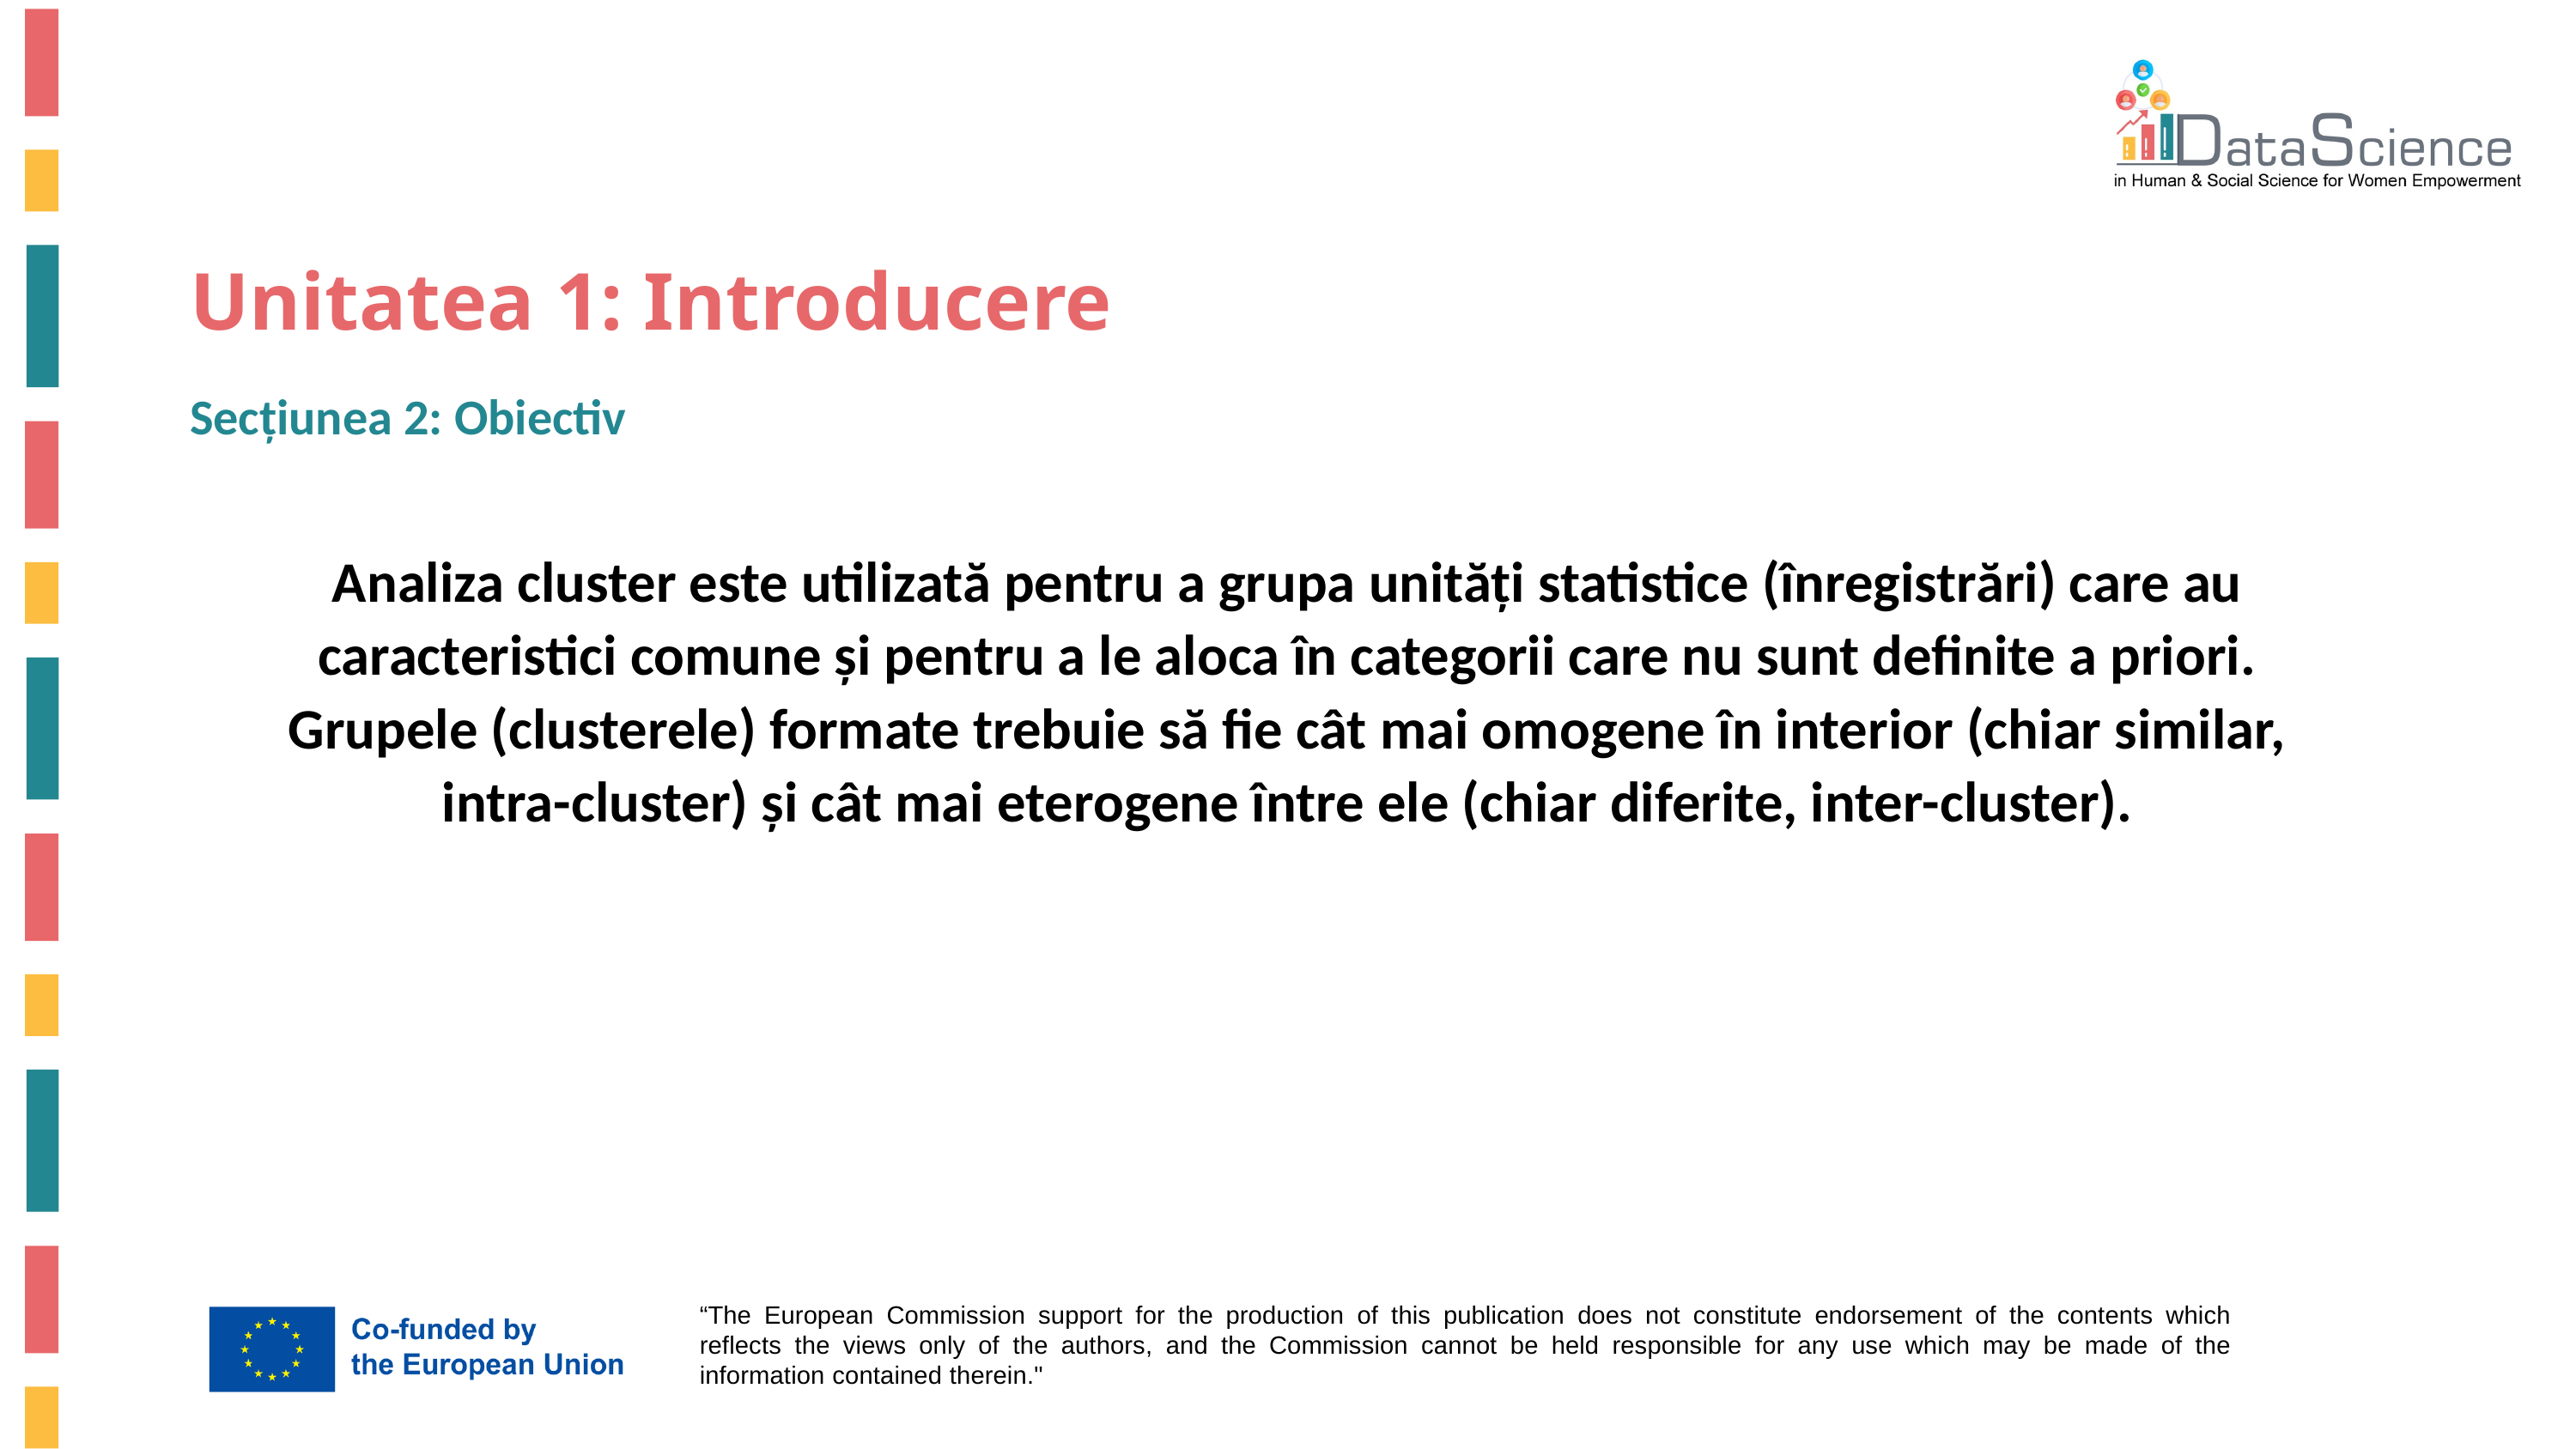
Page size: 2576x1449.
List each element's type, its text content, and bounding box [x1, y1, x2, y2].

picture [204, 1306, 655, 1397]
list Secțiunea 2: Obiectiv [177, 385, 2399, 1306]
picture [2114, 58, 2522, 191]
title Unitatea 1: Introducere [177, 246, 2399, 385]
text_box Analiza cluster este utilizată pentru a grupa unități statistice (înregistrări) care au caracteristici comune și pentru a le aloca în categorii care nu sunt definite a priori. Grupele (clusterele) formate trebuie să fie cât mai omogene în interior (chiar similar, intra-cluster) și cât mai eterogene între ele (chiar diferite, inter-cluster). [214, 533, 2361, 840]
